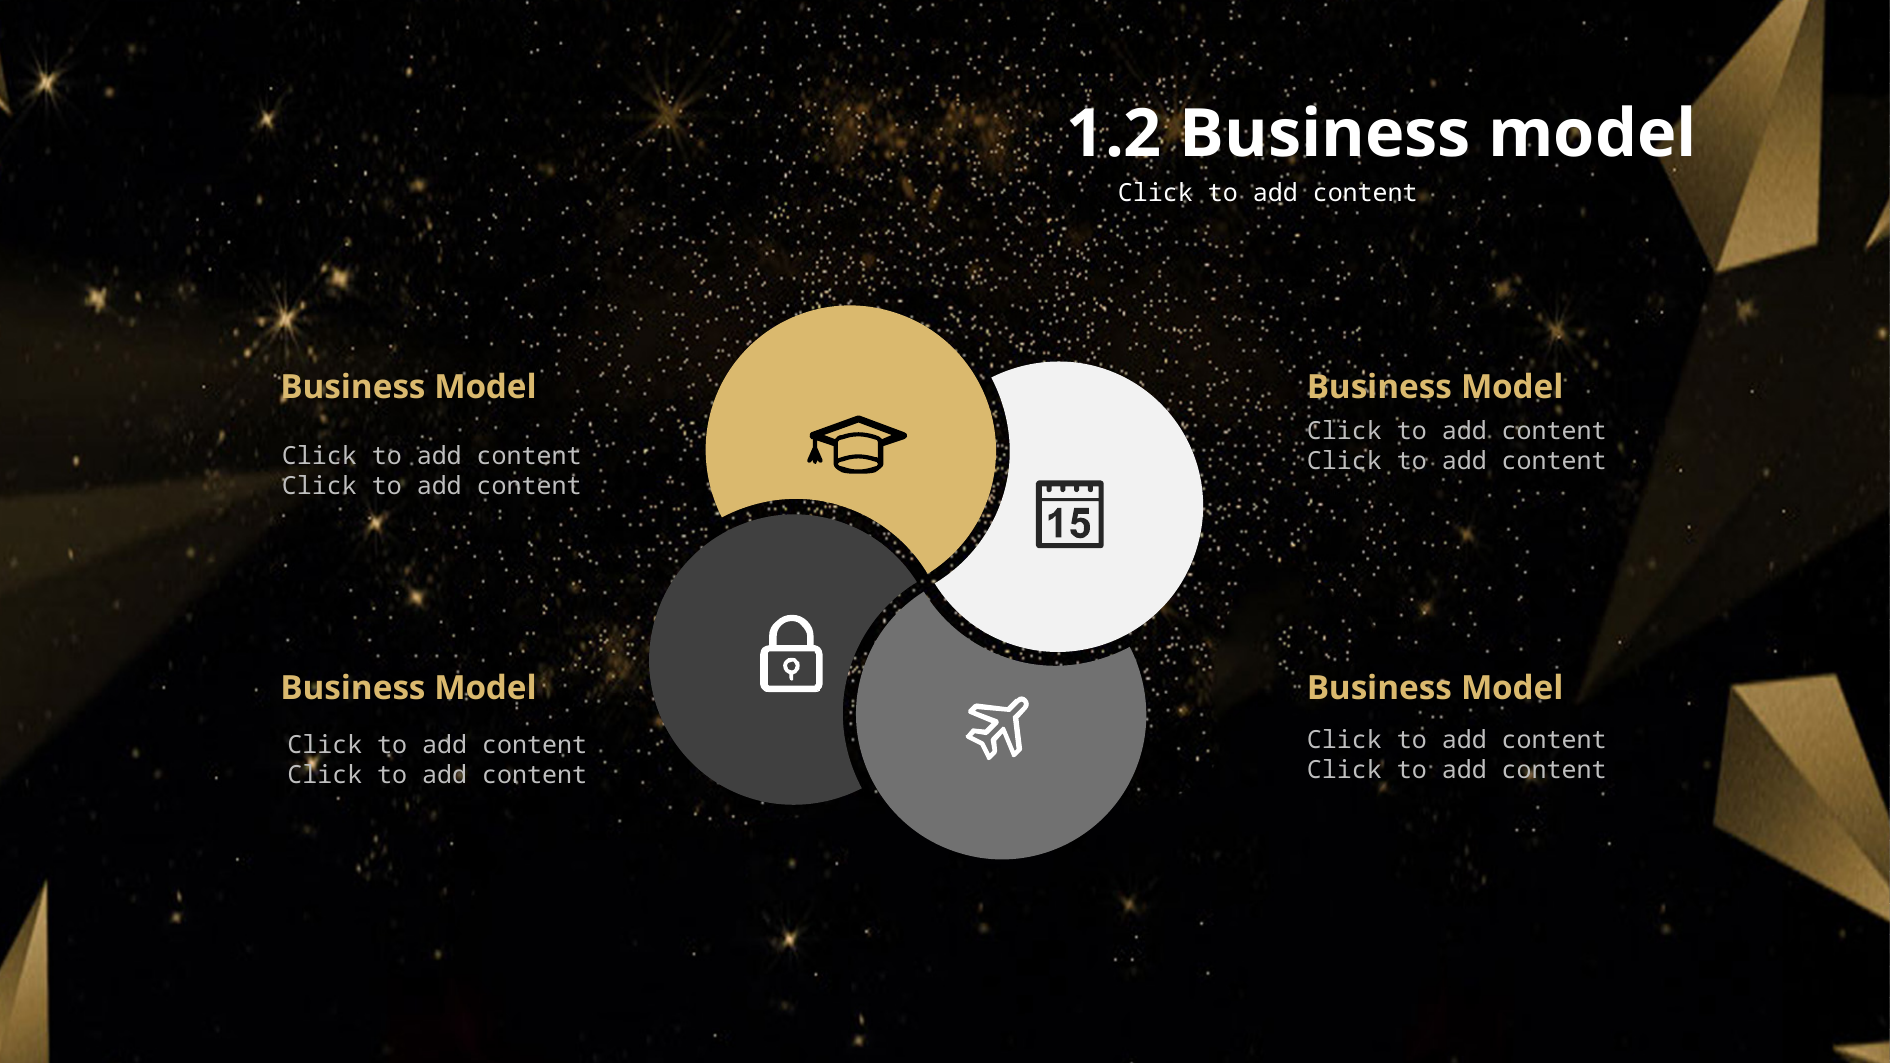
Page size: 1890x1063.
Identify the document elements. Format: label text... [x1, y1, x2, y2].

text_box Business Model [280, 365, 619, 406]
text_box Business Model [1306, 365, 1691, 406]
text_box Business Model [280, 666, 619, 707]
picture [0, 0, 1890, 1063]
text_box Click to add content Click to add content [281, 439, 615, 530]
text_box Click to add content Click to add content [1306, 414, 1640, 505]
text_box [624, 280, 1228, 884]
text_box Click to add content Click to add content [287, 728, 619, 819]
text_box 1.2 Business model [1066, 89, 1698, 178]
text_box Click to add content [1102, 169, 1433, 215]
text_box Click to add content Click to add content [1306, 723, 1640, 814]
text_box Business Model [1306, 666, 1691, 707]
